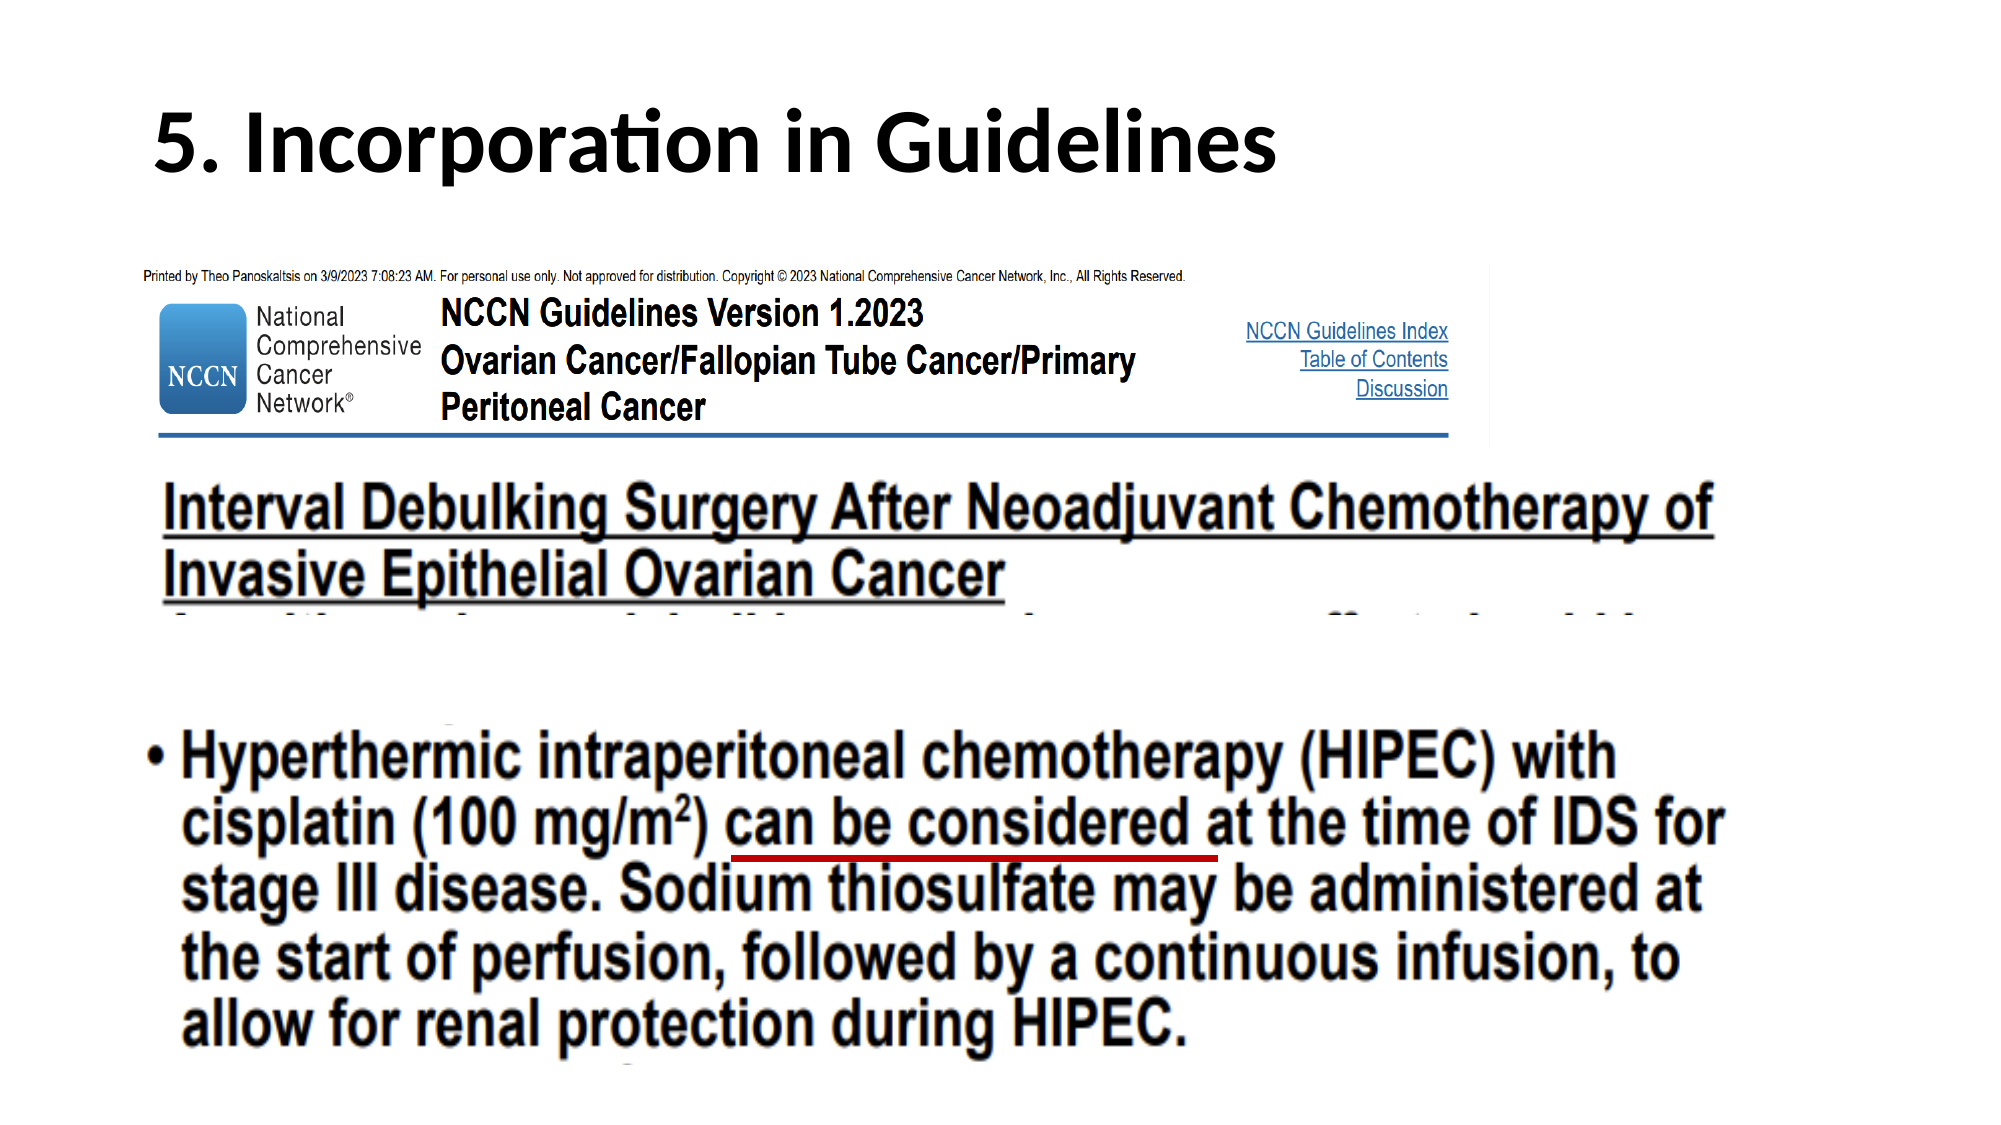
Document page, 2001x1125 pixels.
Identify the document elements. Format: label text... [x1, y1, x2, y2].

title 5. Incorporation in Guidelines [137, 59, 1863, 226]
picture [88, 724, 1818, 1065]
picture [137, 264, 1783, 615]
